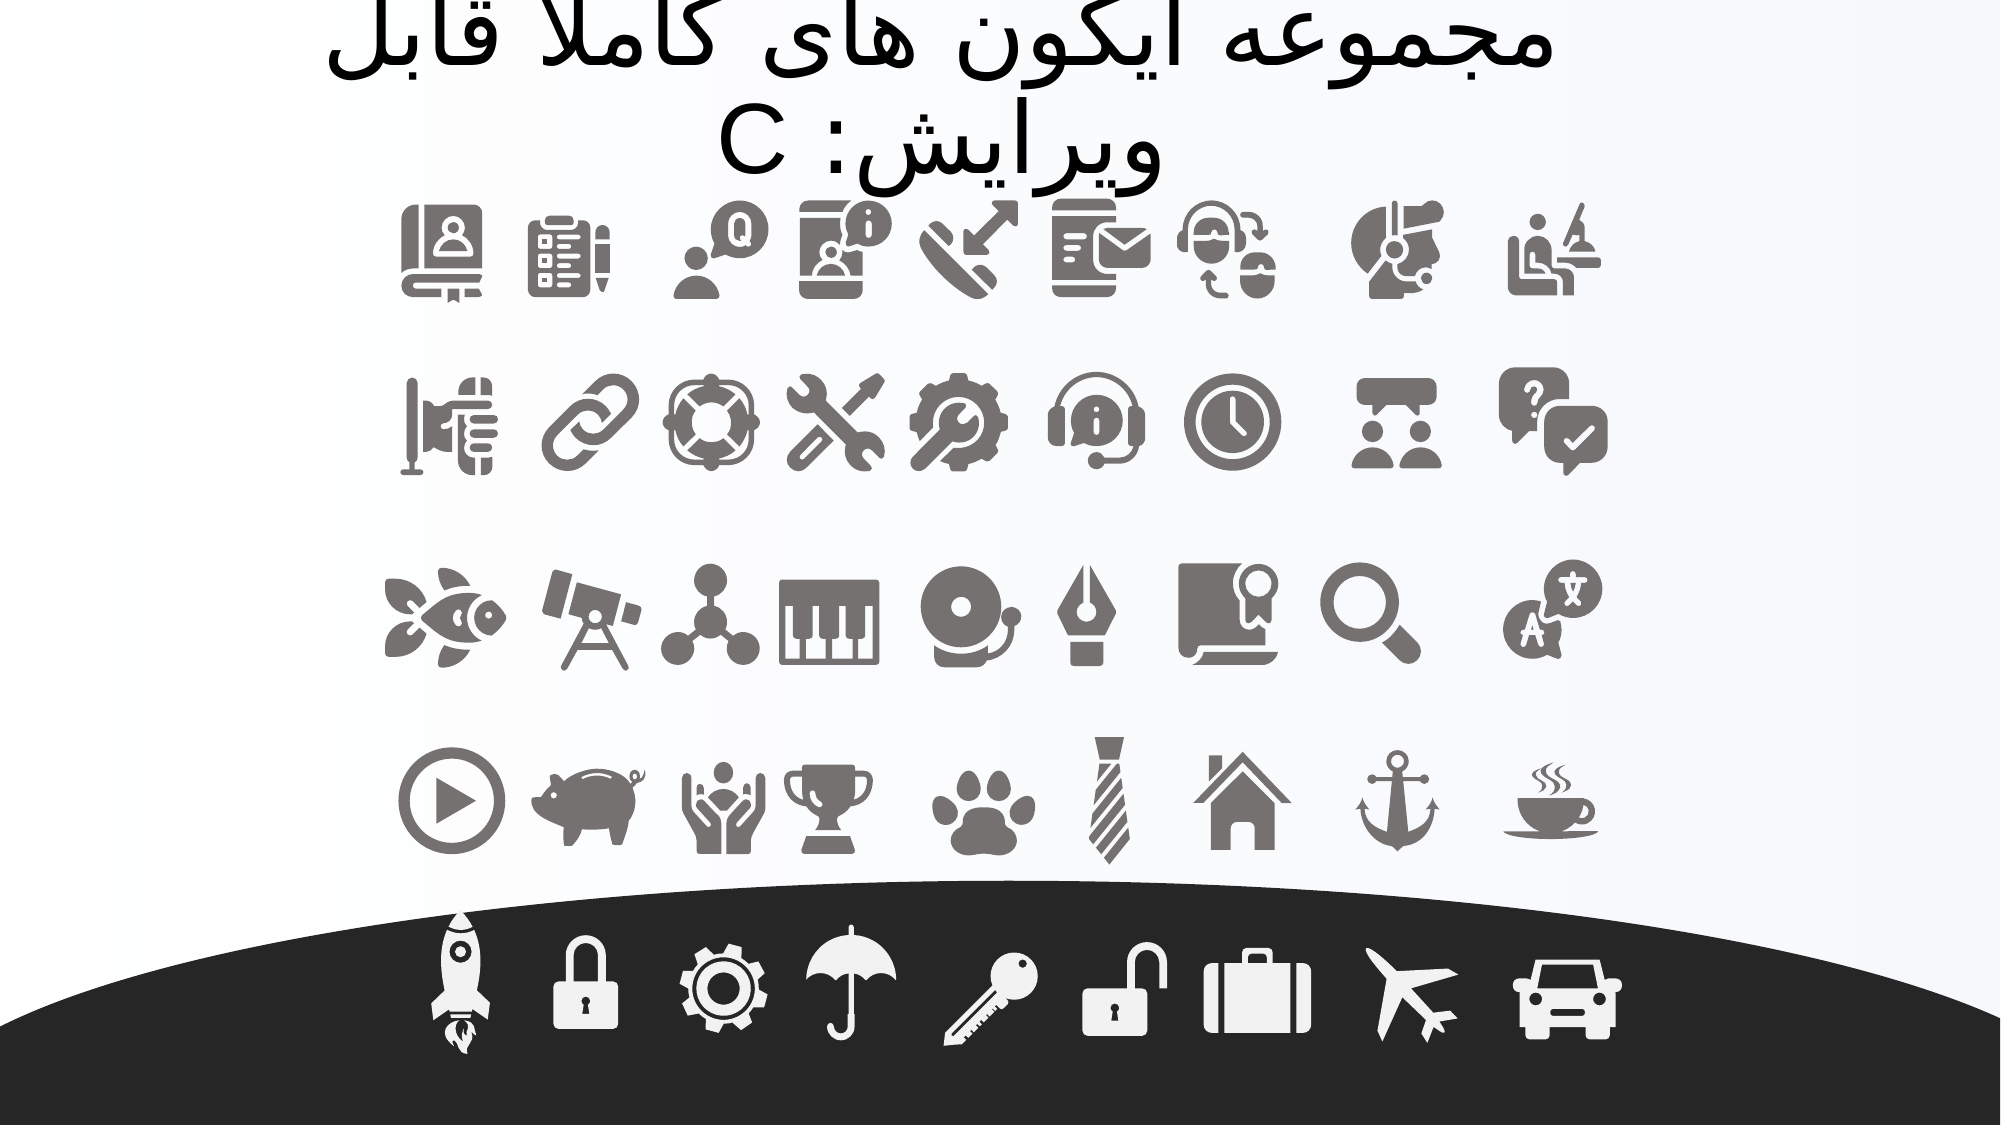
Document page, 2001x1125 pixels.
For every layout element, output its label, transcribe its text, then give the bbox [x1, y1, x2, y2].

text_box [929, 770, 1038, 856]
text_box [909, 373, 1008, 472]
text_box [1503, 798, 1599, 840]
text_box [918, 200, 1019, 300]
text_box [542, 569, 642, 671]
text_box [920, 566, 1022, 668]
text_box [1047, 371, 1146, 470]
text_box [681, 761, 766, 855]
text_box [673, 200, 769, 299]
text_box [553, 935, 619, 1029]
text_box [785, 373, 887, 472]
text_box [1320, 562, 1423, 664]
text_box [1103, 827, 1130, 865]
text_box [1082, 942, 1168, 1036]
text_box مجموعه آیکون های کاملاً قابل ویرایش: C [180, 42, 1704, 132]
text_box [779, 579, 880, 665]
text_box [1554, 764, 1571, 793]
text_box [799, 200, 892, 299]
text_box [398, 747, 506, 855]
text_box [538, 373, 642, 472]
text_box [1178, 563, 1279, 665]
text_box [1203, 963, 1219, 1033]
text_box [531, 768, 646, 846]
text_box [1355, 750, 1440, 852]
text_box [1296, 963, 1312, 1033]
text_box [1503, 559, 1603, 659]
text_box [448, 910, 473, 930]
text_box [679, 943, 768, 1033]
text_box [1093, 763, 1121, 806]
text_box [1365, 947, 1459, 1043]
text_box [1176, 200, 1276, 299]
text_box [444, 1020, 477, 1054]
text_box [1090, 777, 1123, 828]
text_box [385, 567, 507, 668]
text_box [1531, 762, 1561, 796]
text_box [1094, 737, 1125, 760]
text_box [431, 929, 490, 1021]
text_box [400, 377, 498, 476]
text_box [1224, 947, 1291, 1033]
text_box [1183, 373, 1282, 471]
text_box [1095, 810, 1128, 855]
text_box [401, 204, 484, 303]
text_box [1088, 793, 1126, 845]
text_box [1351, 200, 1445, 300]
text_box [1351, 378, 1442, 469]
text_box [1507, 202, 1601, 296]
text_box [1056, 564, 1117, 666]
text_box [943, 952, 1038, 1046]
text_box [806, 924, 897, 1041]
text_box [1052, 198, 1151, 298]
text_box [1499, 367, 1609, 476]
text_box [1512, 959, 1622, 1040]
text_box [661, 563, 760, 665]
text_box [1210, 771, 1275, 850]
text_box [662, 373, 760, 472]
text_box [1193, 751, 1292, 804]
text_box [783, 764, 873, 854]
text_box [527, 215, 610, 298]
